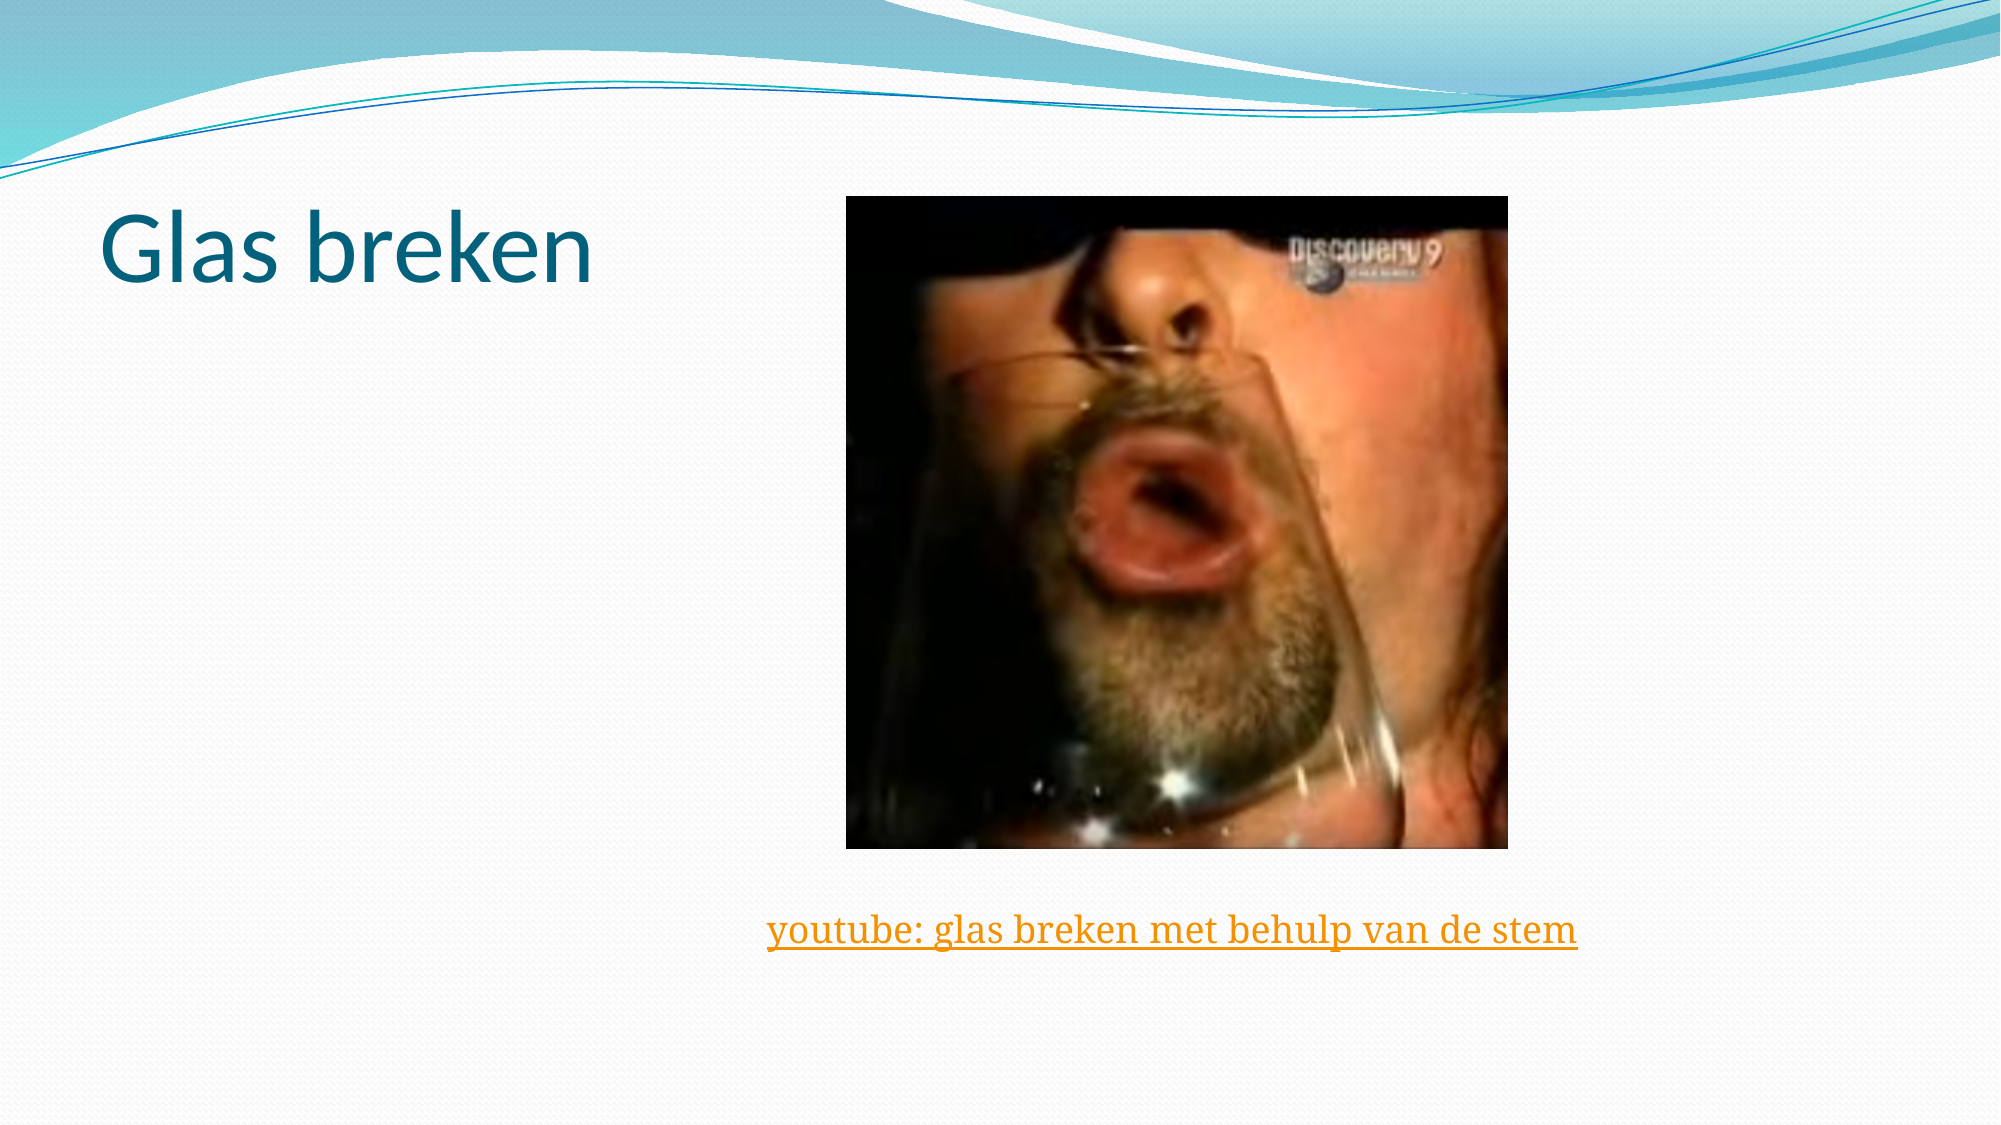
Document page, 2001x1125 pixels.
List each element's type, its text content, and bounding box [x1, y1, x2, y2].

title Glas breken [99, 115, 1900, 304]
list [846, 195, 1509, 849]
text_box youtube: glas breken met behulp van de stem [751, 898, 1709, 965]
